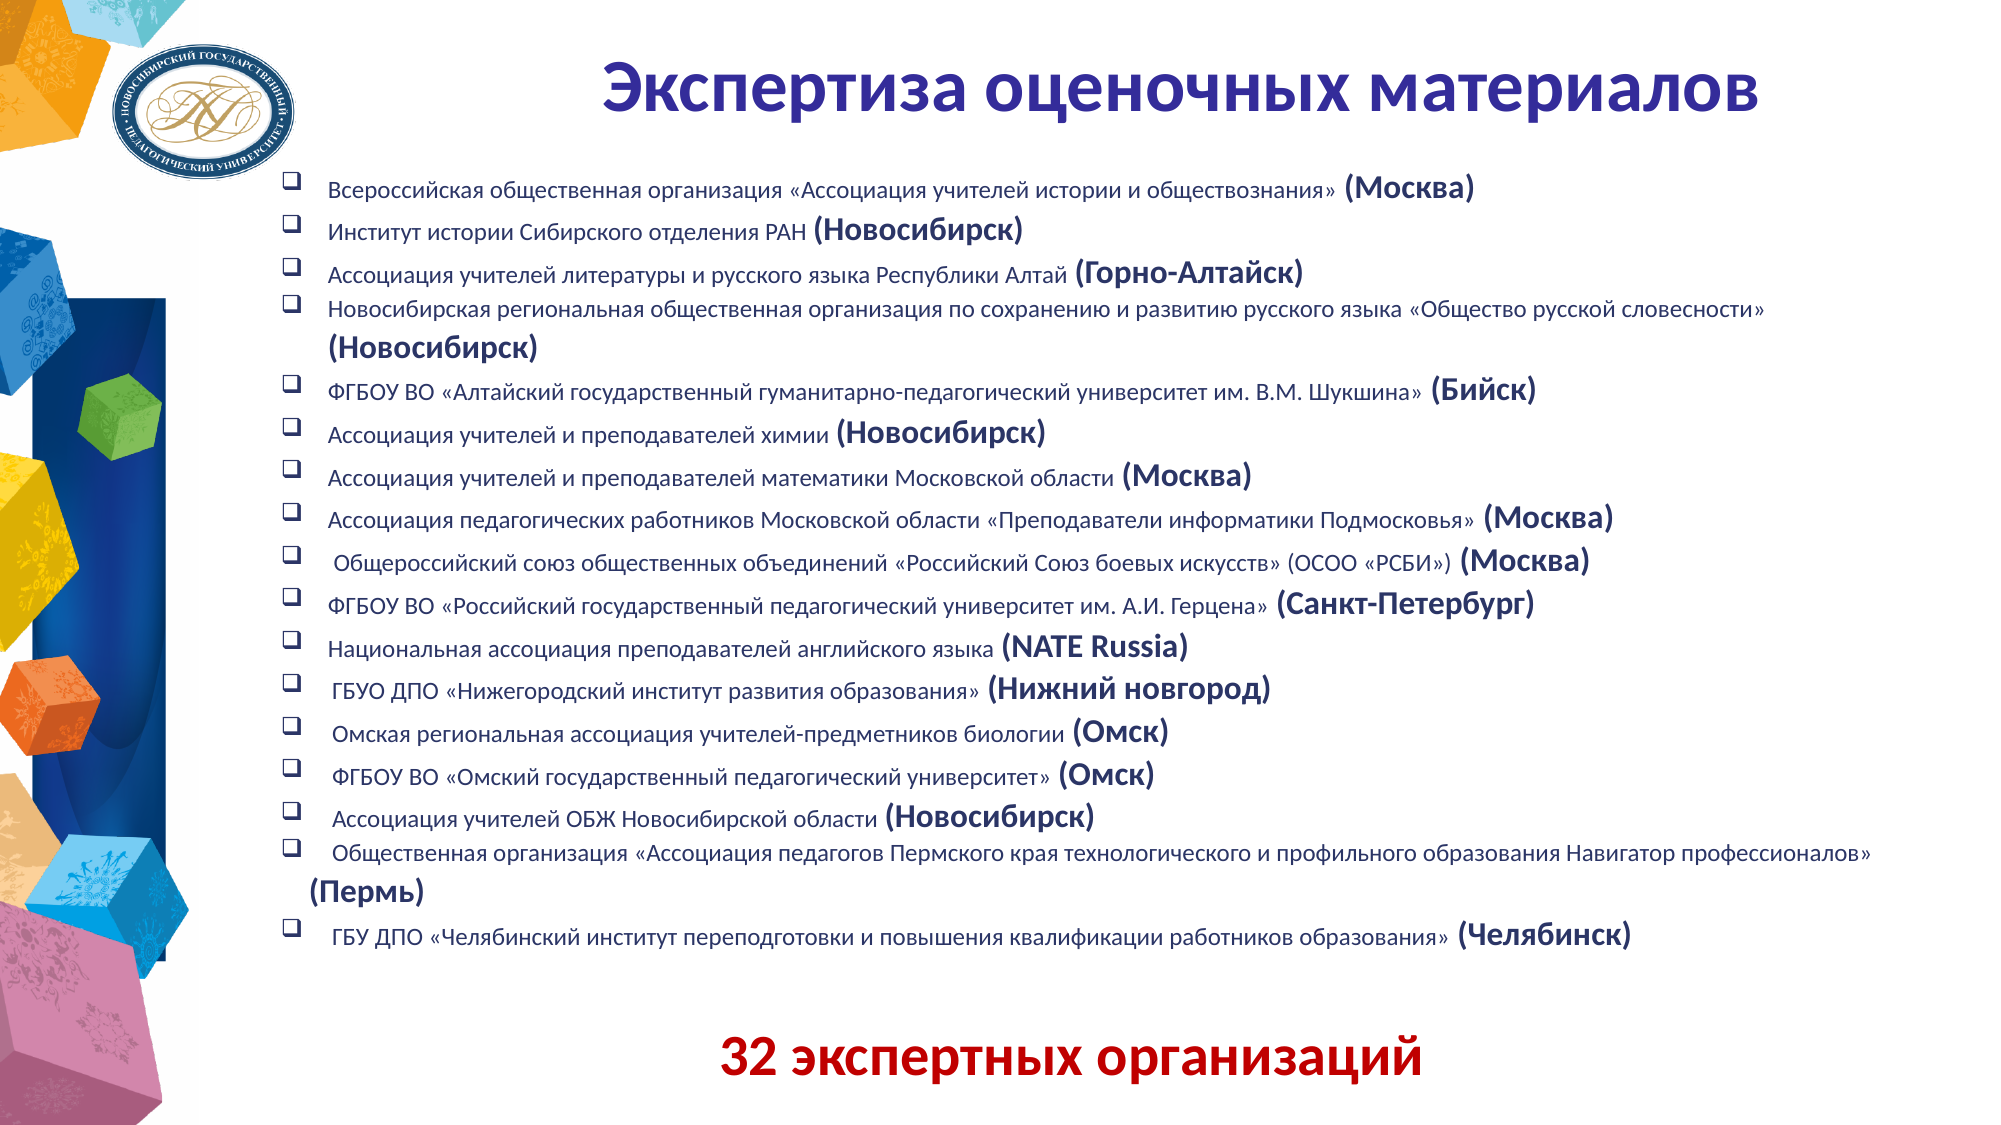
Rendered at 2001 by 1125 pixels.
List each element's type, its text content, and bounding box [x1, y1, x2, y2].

text_box Экспертиза оценочных материалов [587, 29, 1793, 135]
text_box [0, 0, 199, 1125]
text_box 32 экспертных организаций [704, 1010, 1687, 1095]
text_box Всероссийская общественная организация «Ассоциация учителей истории и обществознания» (Москва) Институт истории Сибирского отделения РАН (Новосибирск) Ассоциация учителей литературы и русского языка Республики Алтай (Горно-Алтайск) Новосибирская региональная общественная организация по сохранению и развитию русского языка «Общество русской словесности» (Новосибирск) ФГБОУ ВО «Алтайский государственный гуманитарно-педагогический университет им. В.М. Шукшина» (Бийск) Ассоциация учителей и преподавателей химии (Новосибирск) Ассоциация учителей и преподавателей математики Московской области (Москва) Ассоциация педагогических работников Московской области «Преподаватели информатики Подмосковья» (Москва) Общероссийский союз общественных объединений «Российский Союз боевых искусств» (ОСОО «РСБИ») (Москва) ФГБОУ ВО «Российский государственный педагогический университет им. А.И. Герцена» (Санкт-Петербург) Национальная ассоциация преподавателей английского языка (NATE Russia) ГБУО ДПО «Нижегородский институт развития образования» (Нижний новгород) Омская региональная ассоциация учителей-предметников биологии (Омск) ФГБОУ ВО «Омский государственный педагогический университет» (Омск) Ассоциация учителей ОБЖ Новосибирской области (Новосибирск) Общественная организация «Ассоциация педагогов Пермского края технологического и профильного образования Навигатор профессионалов» (Пермь) ГБУ ДПО «Челябинский институт переподготовки и повышения квалификации работников образования» (Челябинск) [266, 154, 1985, 1125]
picture [110, 42, 296, 181]
